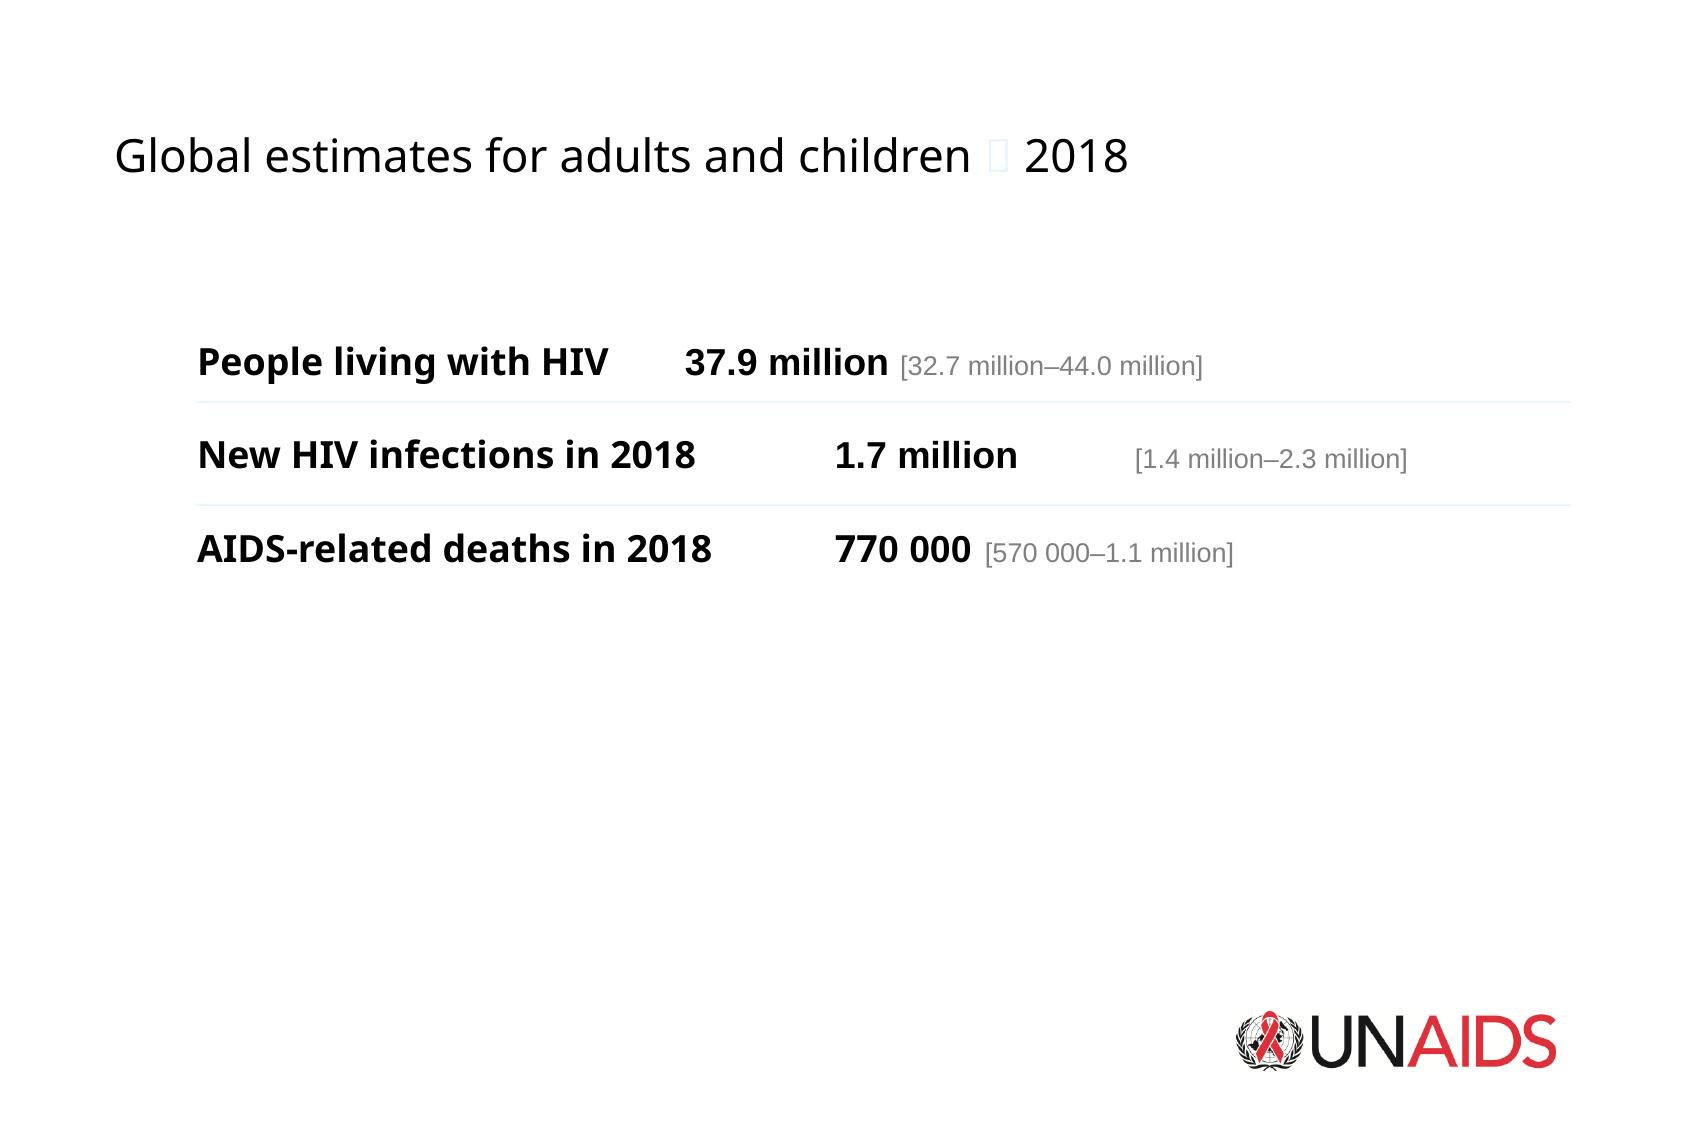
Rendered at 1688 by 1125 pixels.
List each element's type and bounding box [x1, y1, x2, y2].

text_box [99, 119, 1673, 589]
picture [1236, 1011, 1556, 1071]
